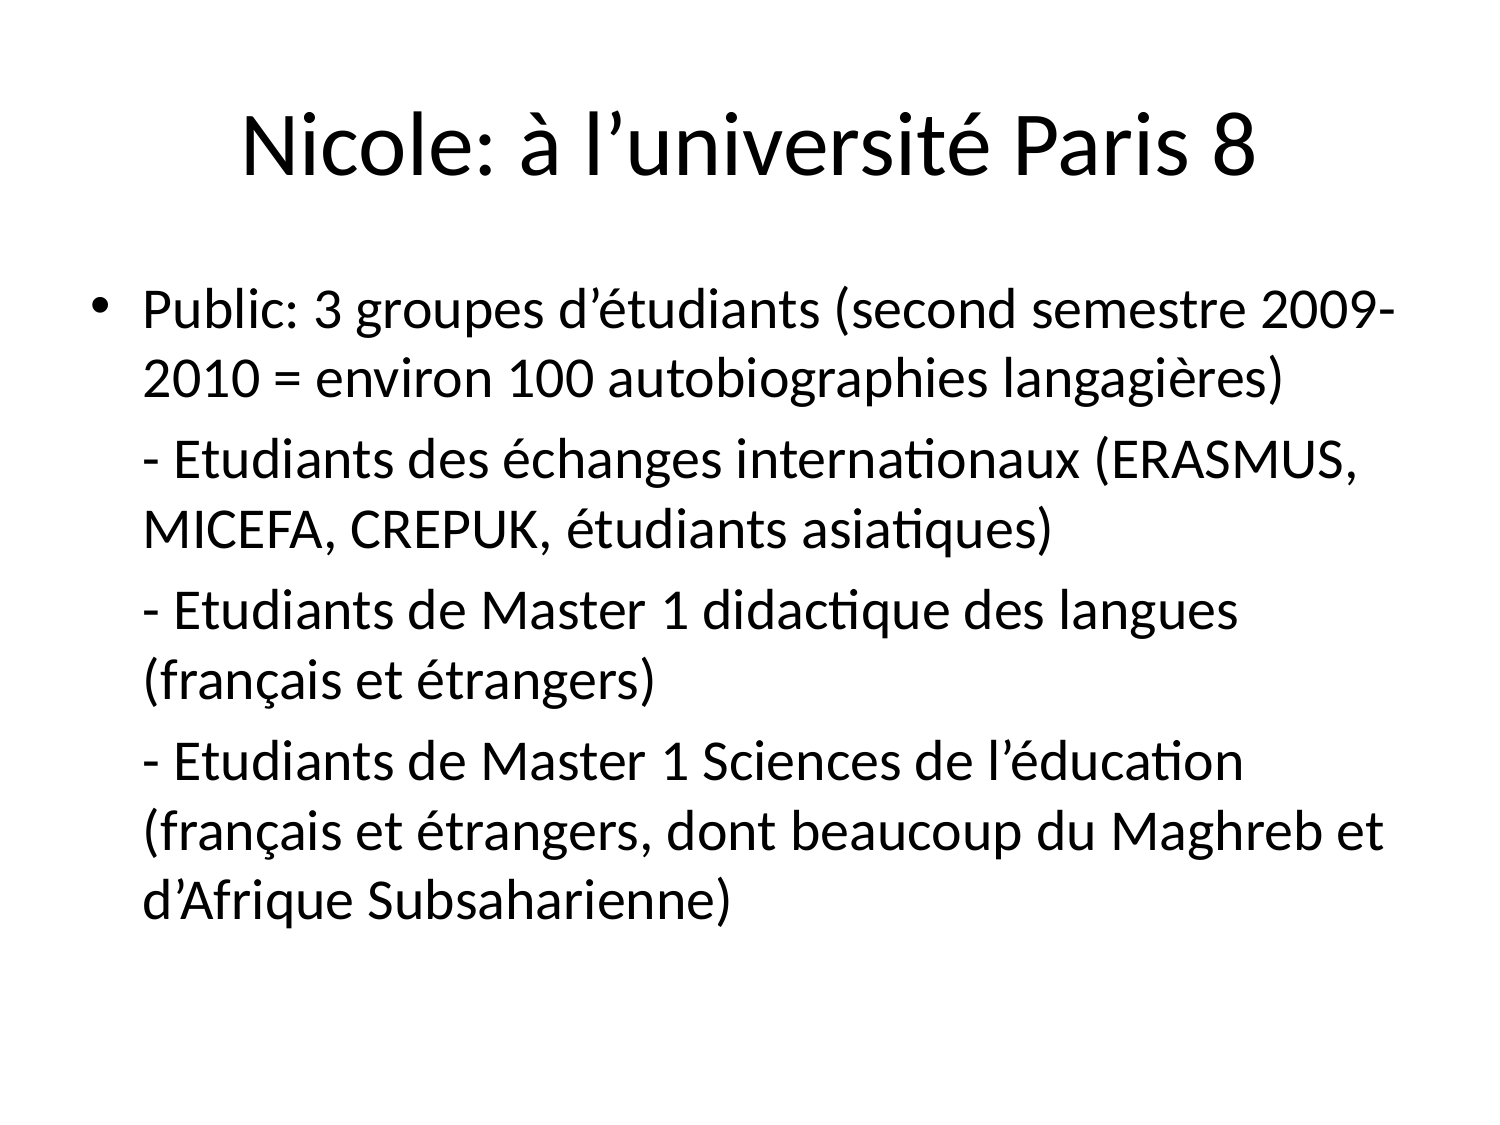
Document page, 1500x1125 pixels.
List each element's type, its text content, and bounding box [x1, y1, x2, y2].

list Public: 3 groupes d’étudiants (second semestre 2009-2010 = environ 100 autobiographies langagières) - Etudiants des échanges internationaux (ERASMUS, MICEFA, CREPUK, étudiants asiatiques) - Etudiants de Master 1 didactique des langues (français et étrangers) - Etudiants de Master 1 Sciences de l’éducation (français et étrangers, dont beaucoup du Maghreb et d’Afrique Subsaharienne) [75, 262, 1425, 1005]
title Nicole: à l’université Paris 8 [75, 45, 1425, 233]
